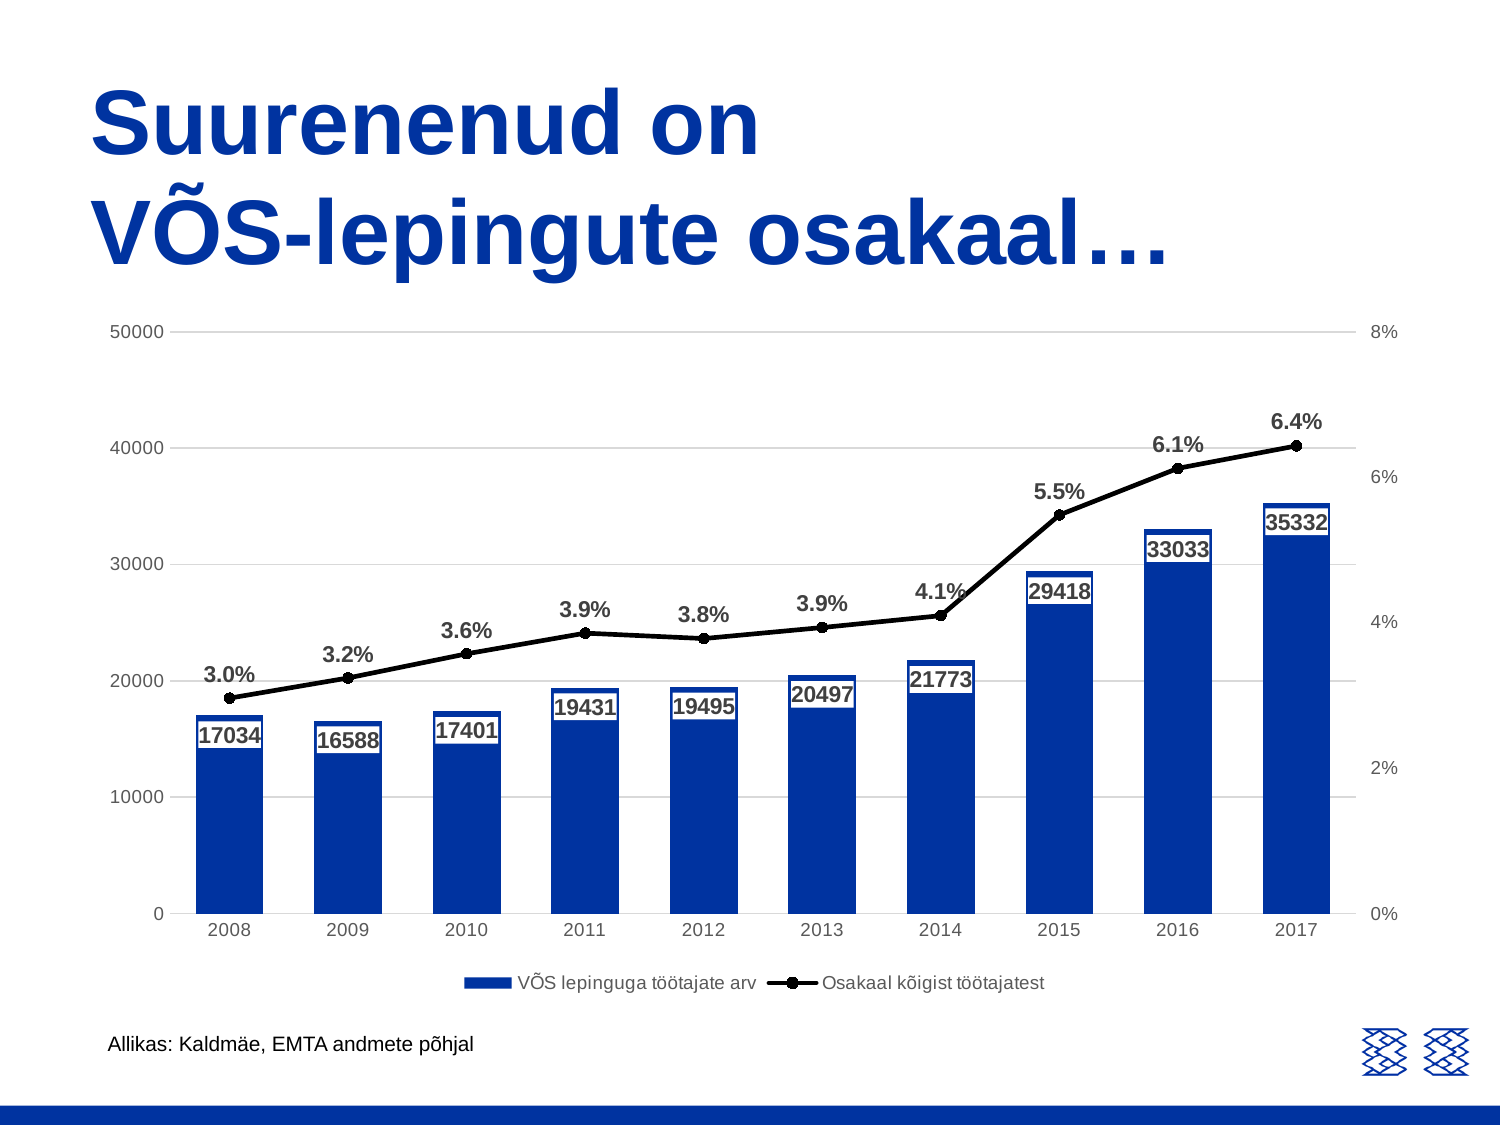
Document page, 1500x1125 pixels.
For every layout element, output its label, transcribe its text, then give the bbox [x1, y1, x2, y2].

chart [82, 306, 1426, 1001]
text_box Allikas: Kaldmäe, EMTA andmete põhjal [93, 1022, 1168, 1063]
title Suurenenud on VÕS-lepingute osakaal… [75, 78, 1425, 267]
